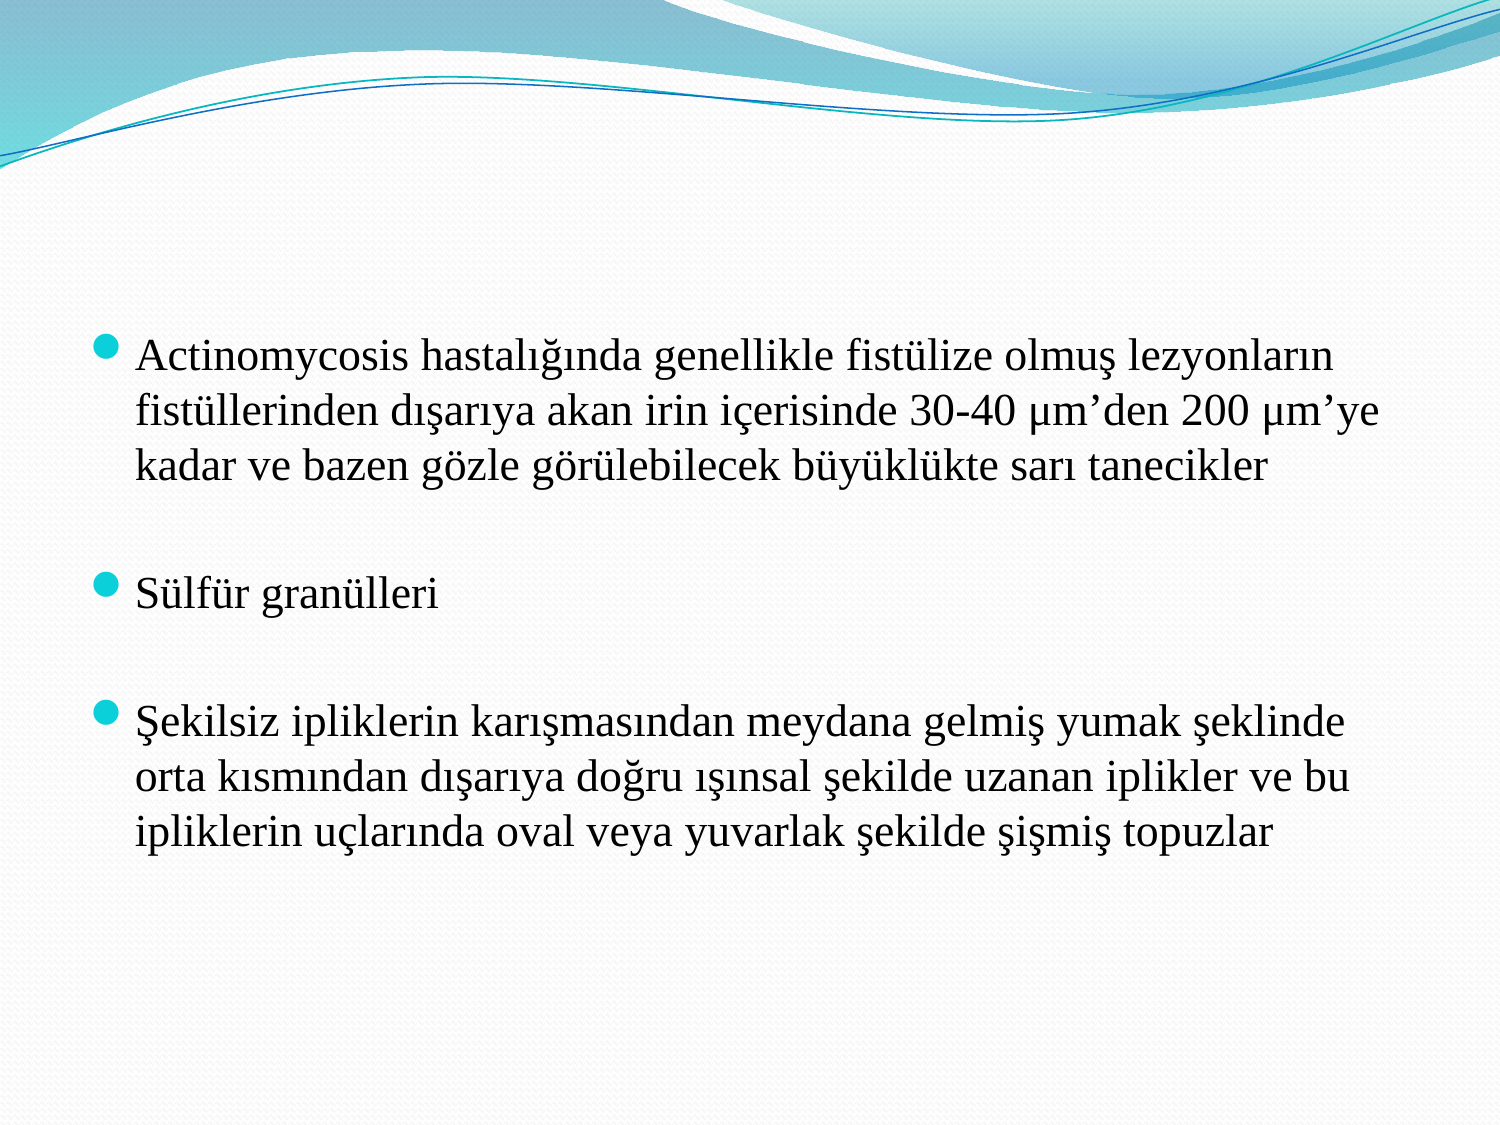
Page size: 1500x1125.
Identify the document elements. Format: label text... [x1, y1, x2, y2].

list Actinomycosis hastalığında genellikle fistülize olmuş lezyonların fistüllerinden dışarıya akan irin içerisinde 30-40 μm’den 200 μm’ye kadar ve bazen gözle görülebilecek büyüklükte sarı tanecikler Sülfür granülleri Şekilsiz ipliklerin karışmasından meydana gelmiş yumak şeklinde orta kısmından dışarıya doğru ışınsal şekilde uzanan iplikler ve bu ipliklerin uçlarında oval veya yuvarlak şekilde şişmiş topuzlar [75, 317, 1425, 1038]
